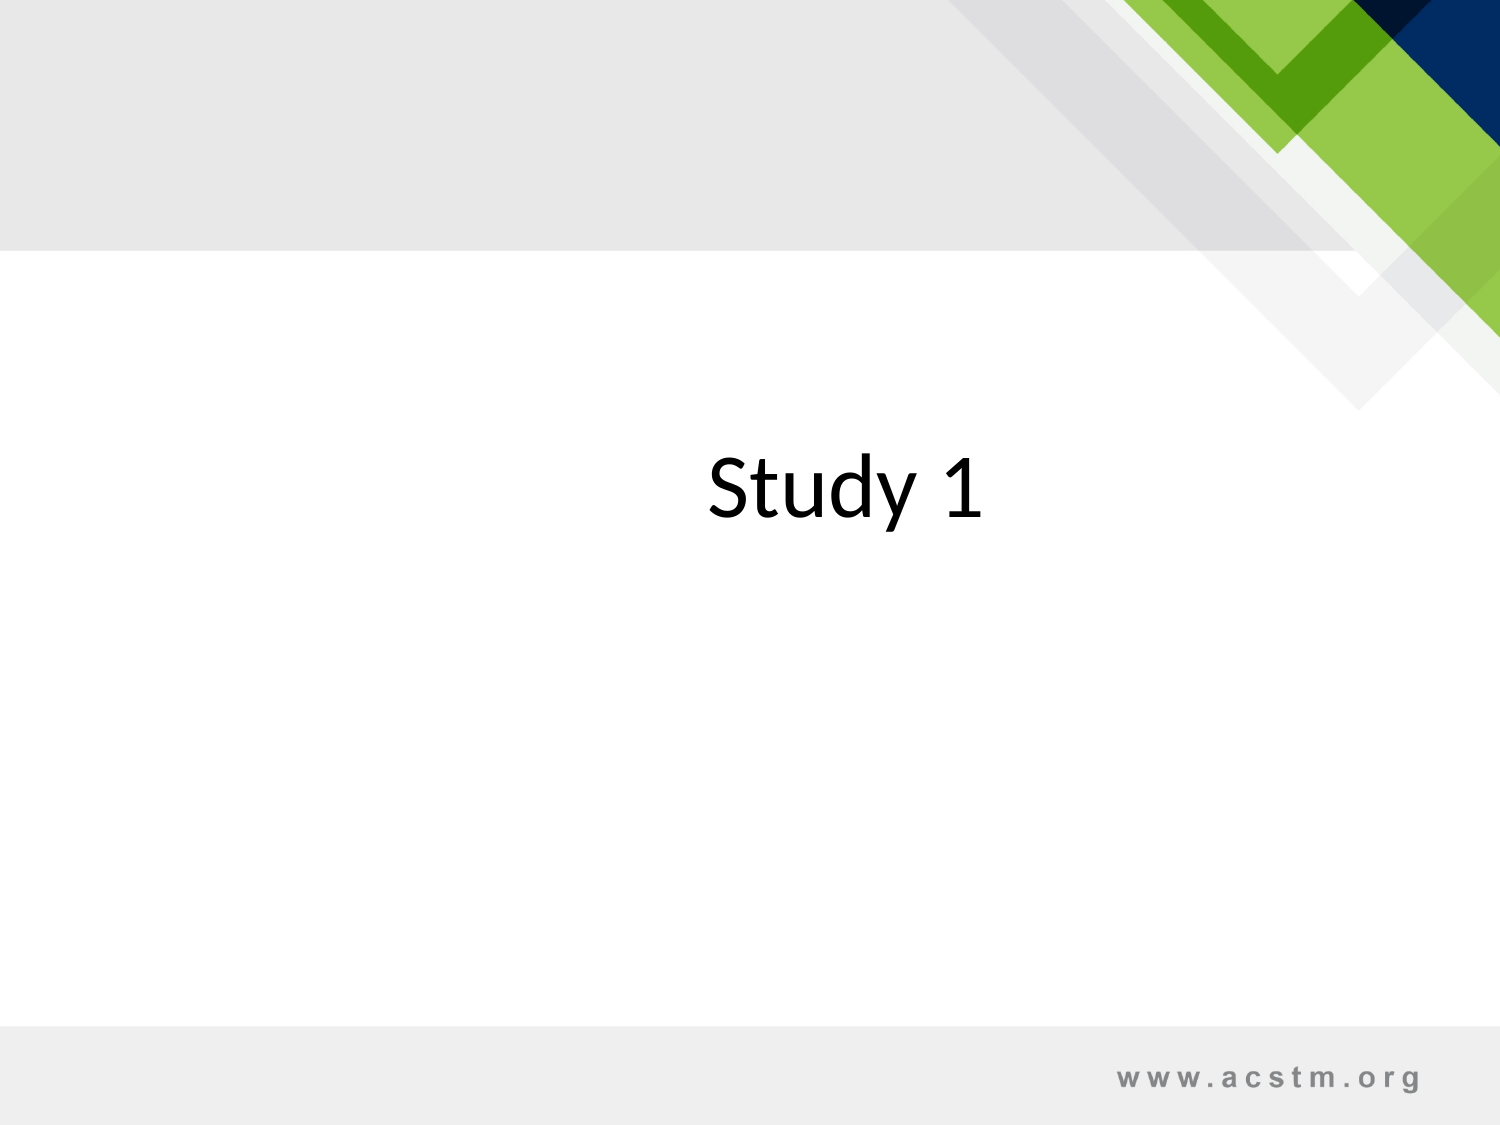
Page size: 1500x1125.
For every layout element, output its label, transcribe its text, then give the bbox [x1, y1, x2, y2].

title Study 1 [231, 386, 1462, 575]
picture [0, 0, 1500, 1125]
